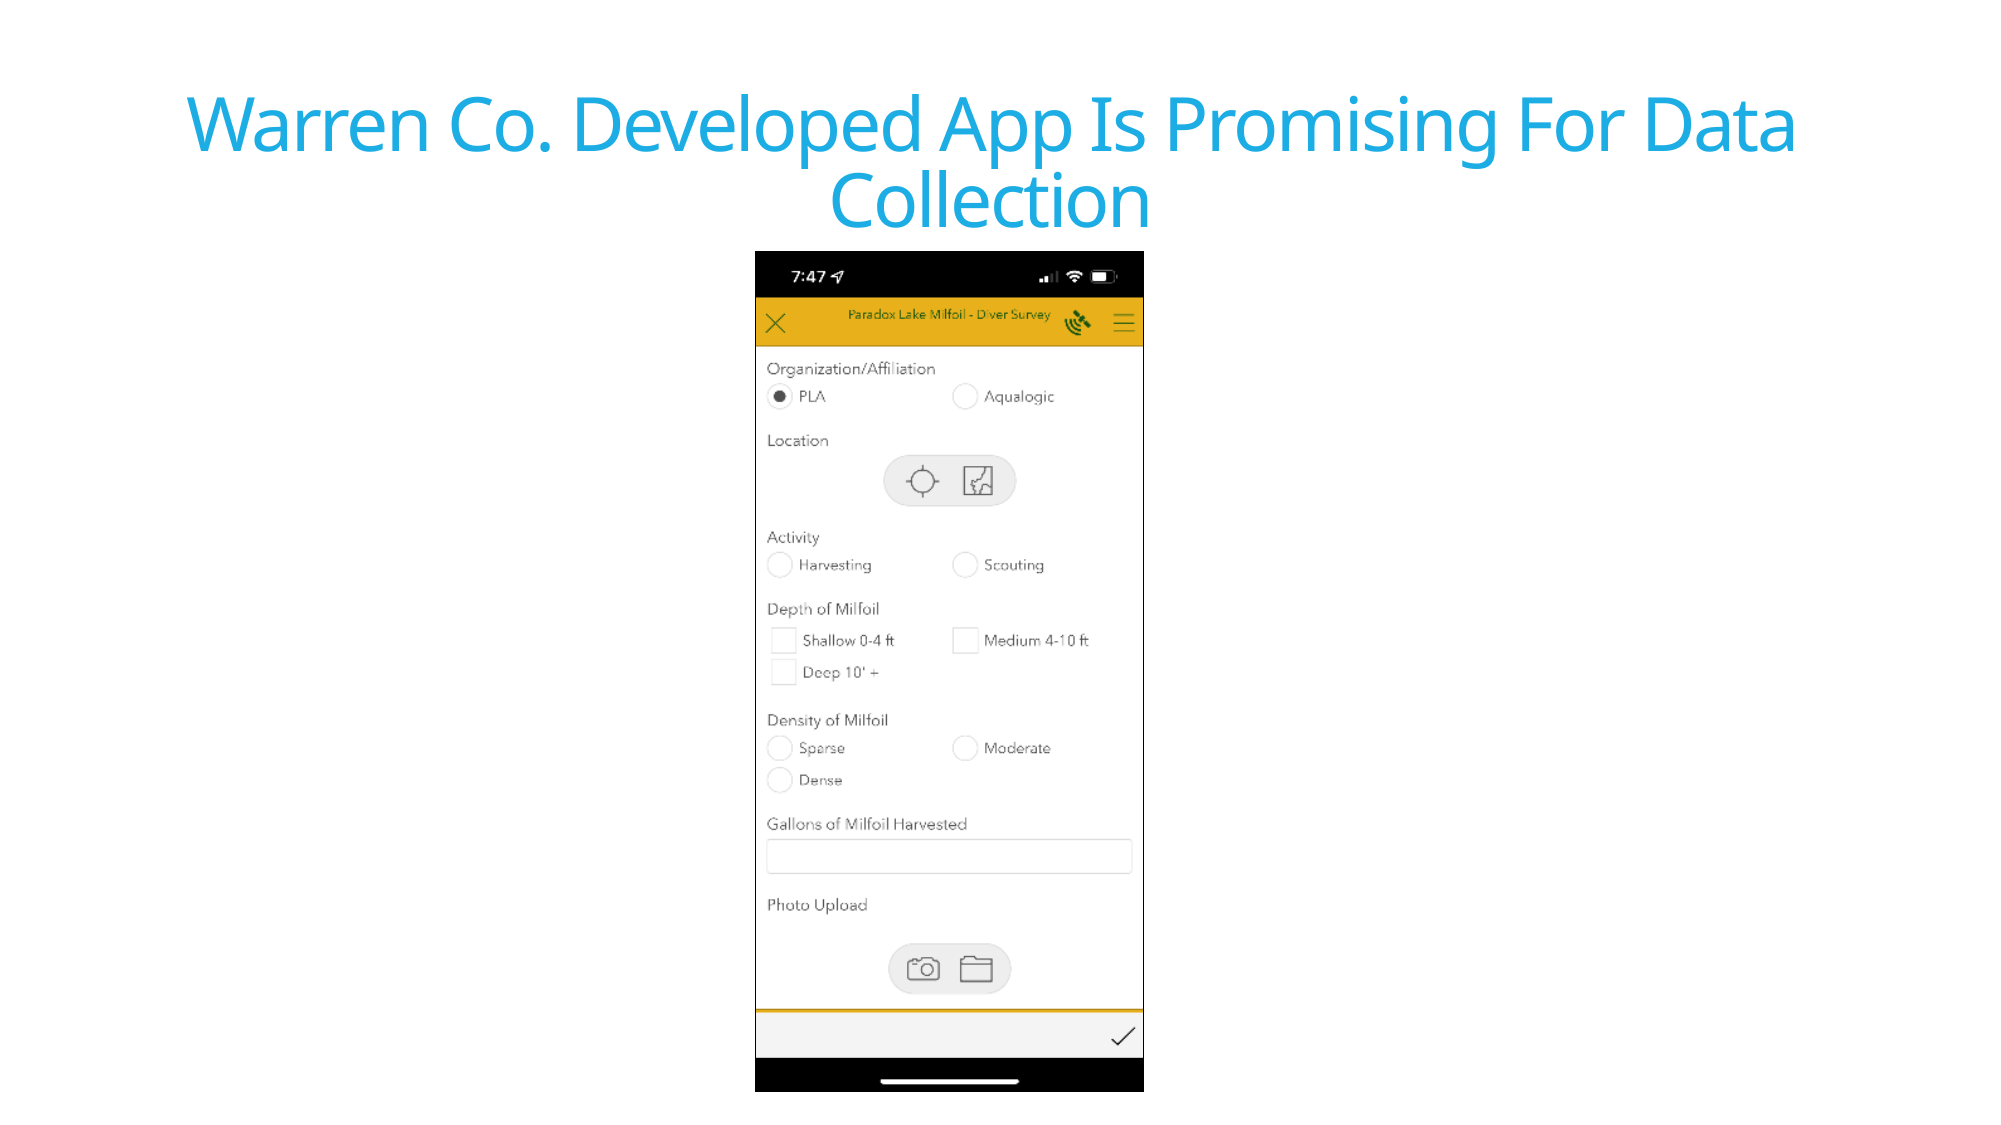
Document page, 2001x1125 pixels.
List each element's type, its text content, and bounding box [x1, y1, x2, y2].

picture [754, 250, 1145, 1093]
title Warren Co. Developed App Is Promising For Data Collection [107, 81, 1875, 252]
